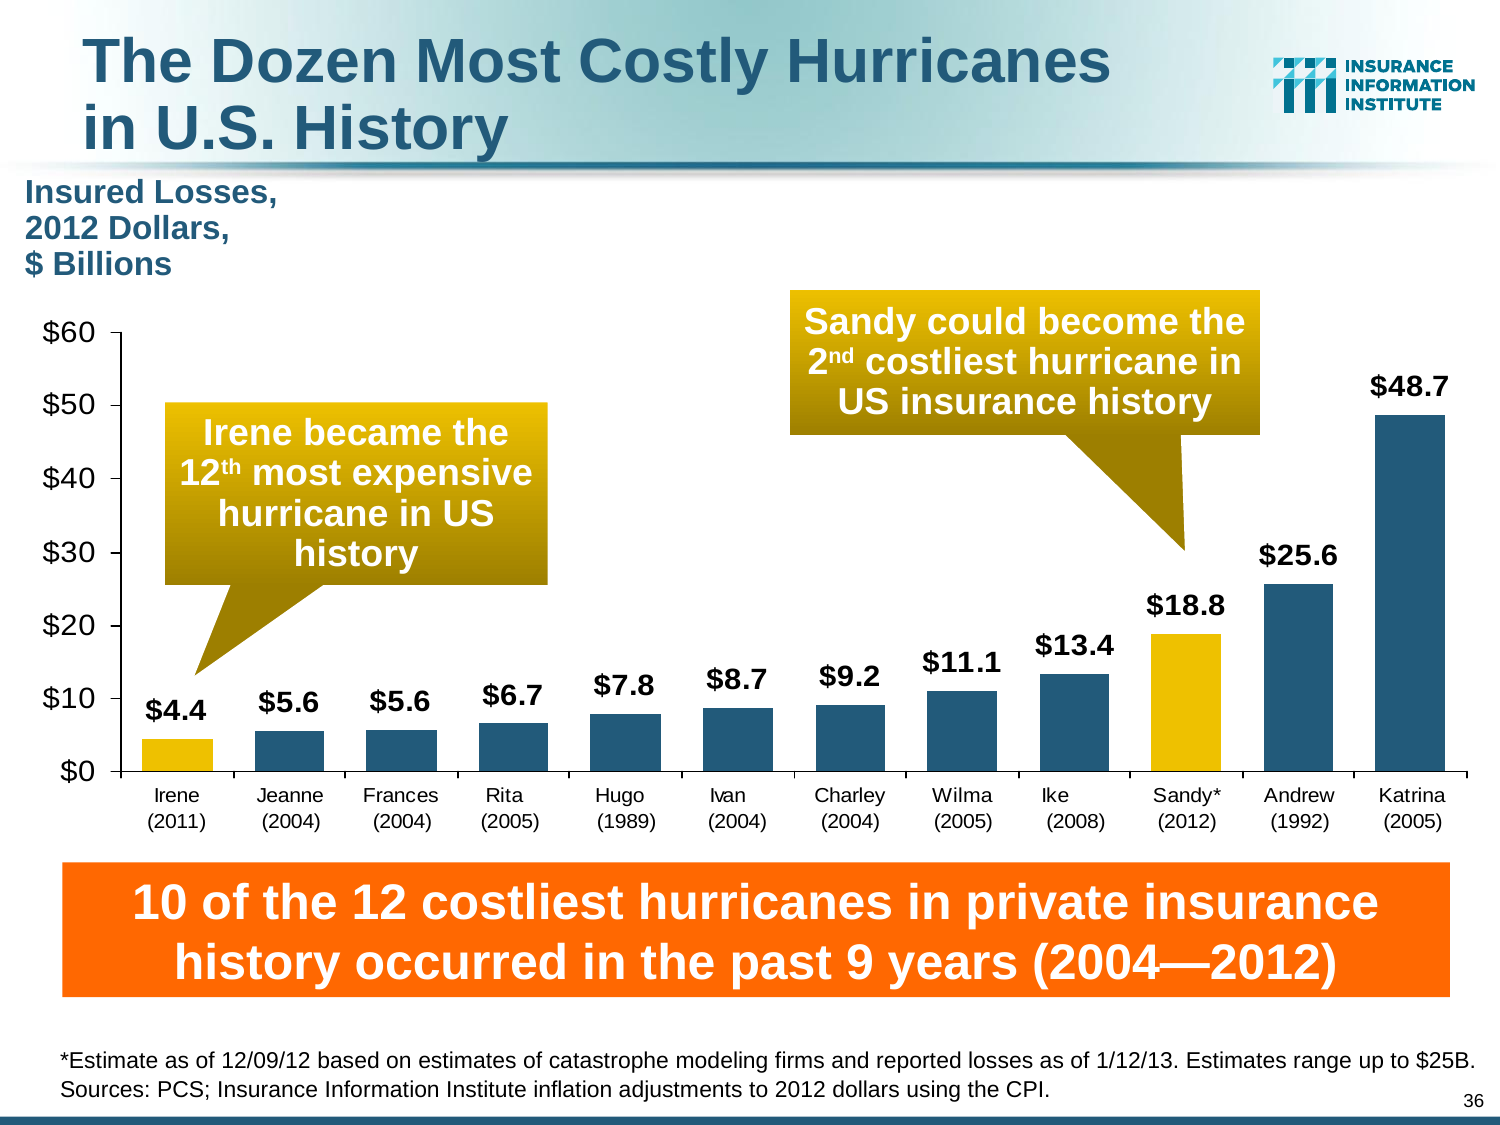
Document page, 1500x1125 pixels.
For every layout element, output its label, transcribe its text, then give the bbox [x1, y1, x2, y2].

text_box 10 of the 12 costliest hurricanes in private insurance history occurred in the past 9 years (2004—2012) [62, 862, 1450, 998]
text_box *Estimate as of 12/09/12 based on estimates of catastrophe modeling firms and reported losses as of 1/12/13. Estimates range up to $25B. Sources: PCS; Insurance Information Institute inflation adjustments to 2012 dollars using the CPI. [0, 1016, 1500, 1125]
picture [0, 0, 1500, 189]
text_box Insured Losses, 2012 Dollars, $ Billions [24, 174, 313, 283]
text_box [29, 299, 1475, 850]
title The Dozen Most Costly Hurricanes in U.S. History [74, 24, 1201, 167]
text_box Sandy could become the 2nd costliest hurricane in US insurance history [787, 287, 1263, 298]
